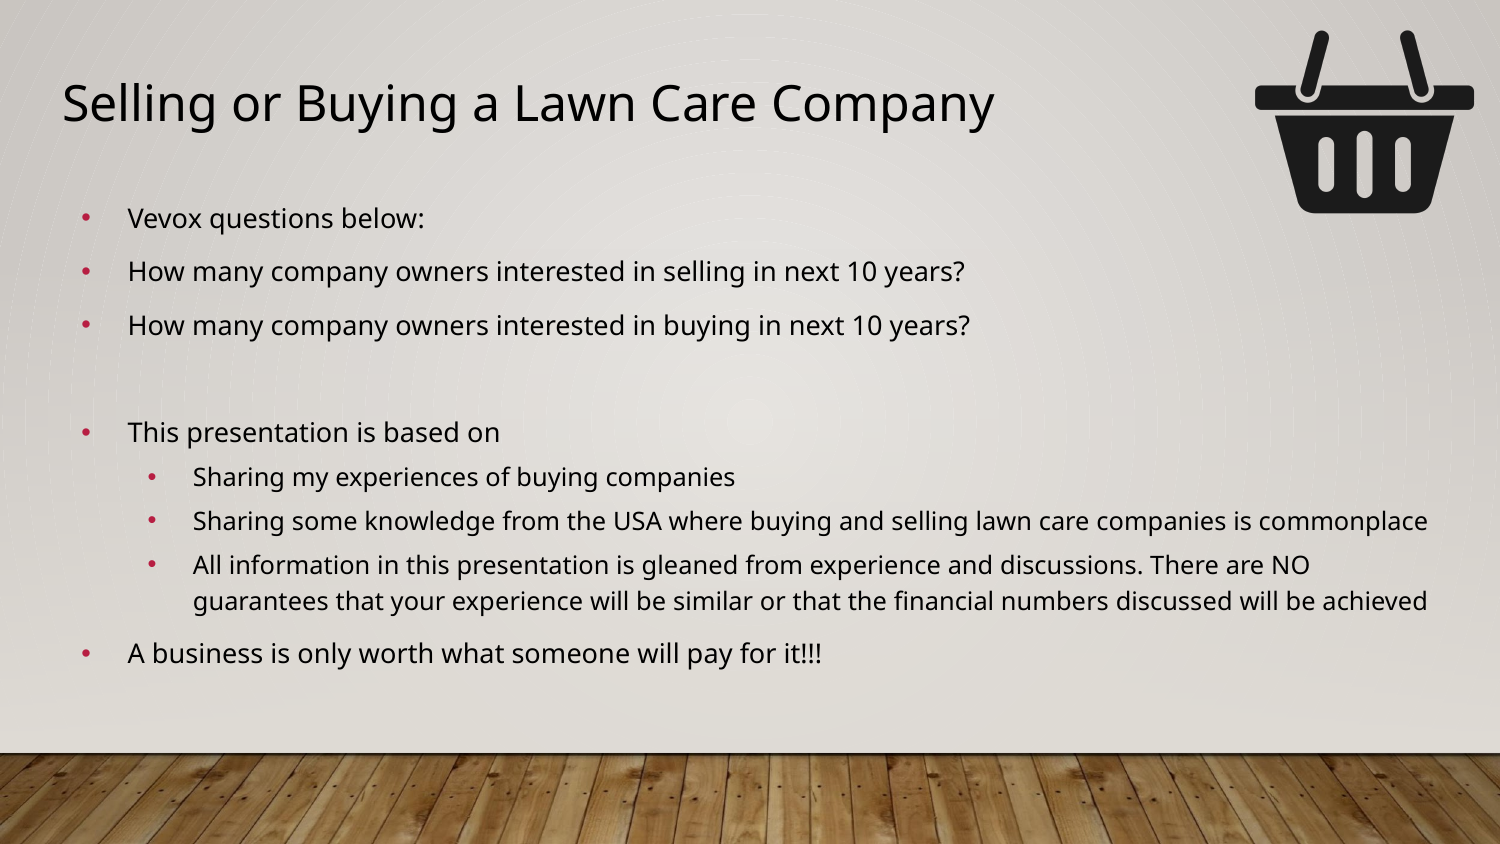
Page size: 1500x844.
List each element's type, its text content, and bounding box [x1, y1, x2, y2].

title Selling or Buying a Lawn Care Company [51, 72, 1245, 167]
picture [0, 753, 1500, 844]
list Vevox questions below: How many company owners interested in selling in next 10 years? How many company owners interested in buying in next 10 years? This presentation is based on Sharing my experiences of buying companies Sharing some knowledge from the USA where buying and selling lawn care companies is commonplace All information in this presentation is gleaned from experience and discussions. There are NO guarantees that your experience will be similar or that the financial numbers discussed will be achieved A business is only worth what someone will pay for it!!! [51, 189, 1449, 750]
picture [1250, 5, 1479, 235]
